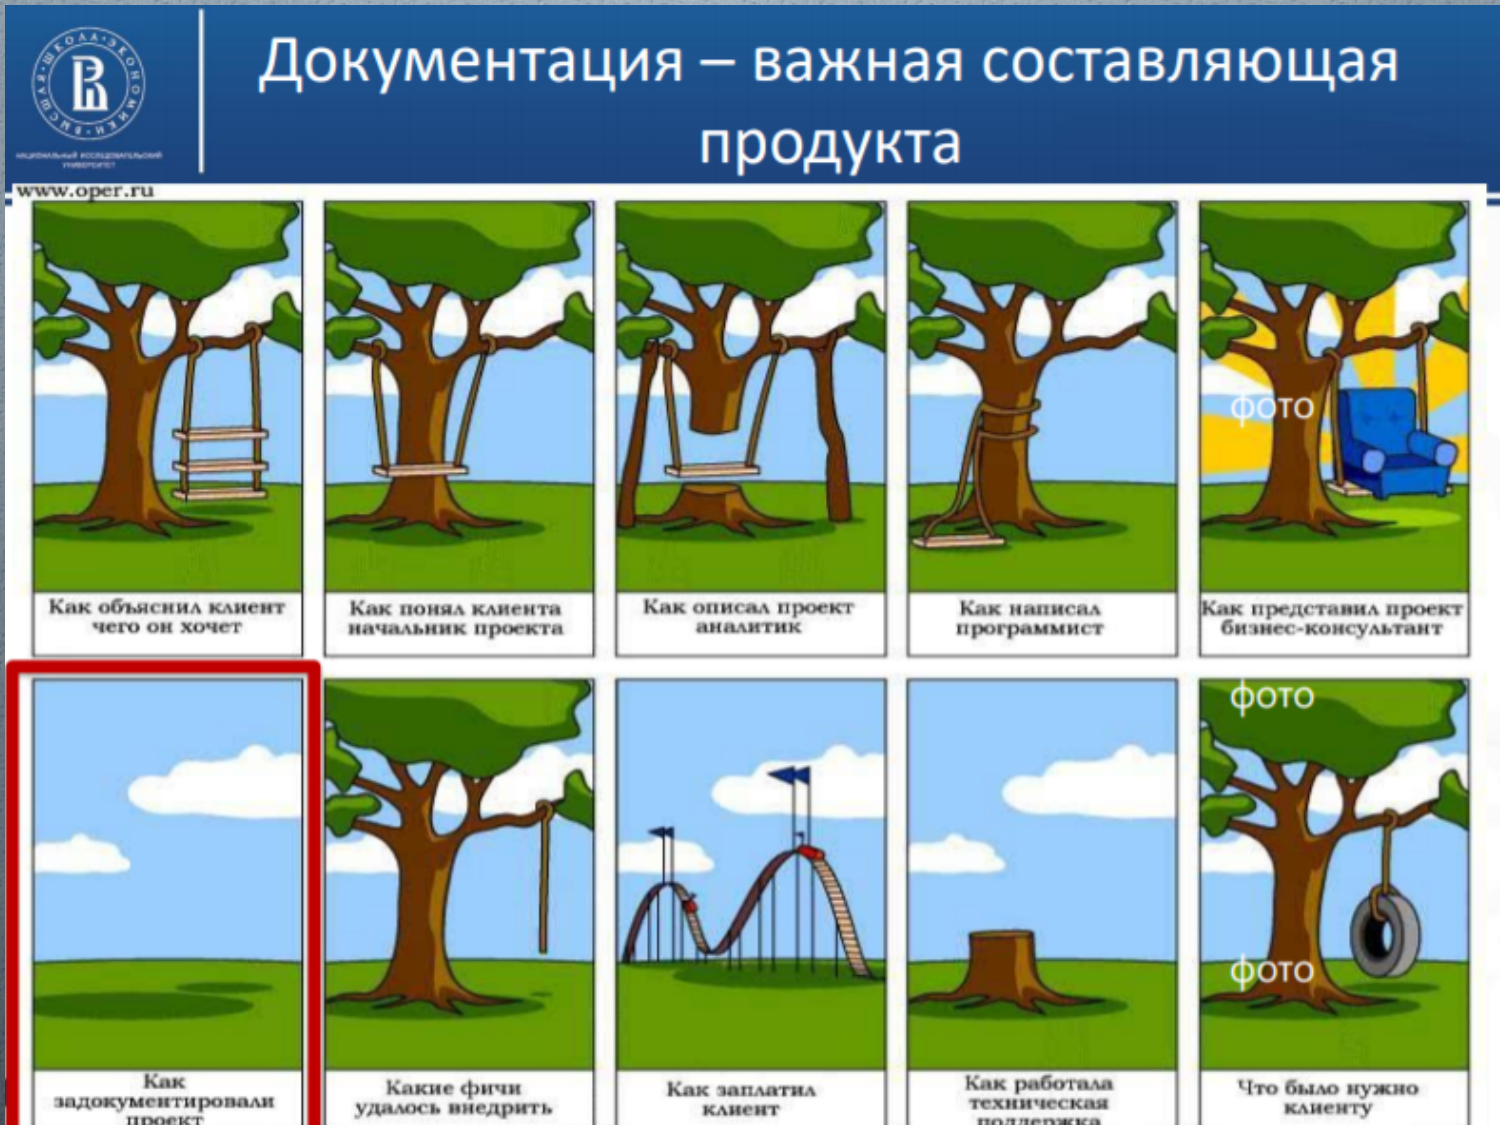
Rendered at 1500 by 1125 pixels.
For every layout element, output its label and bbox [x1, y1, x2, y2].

list [4, 4, 1500, 1125]
